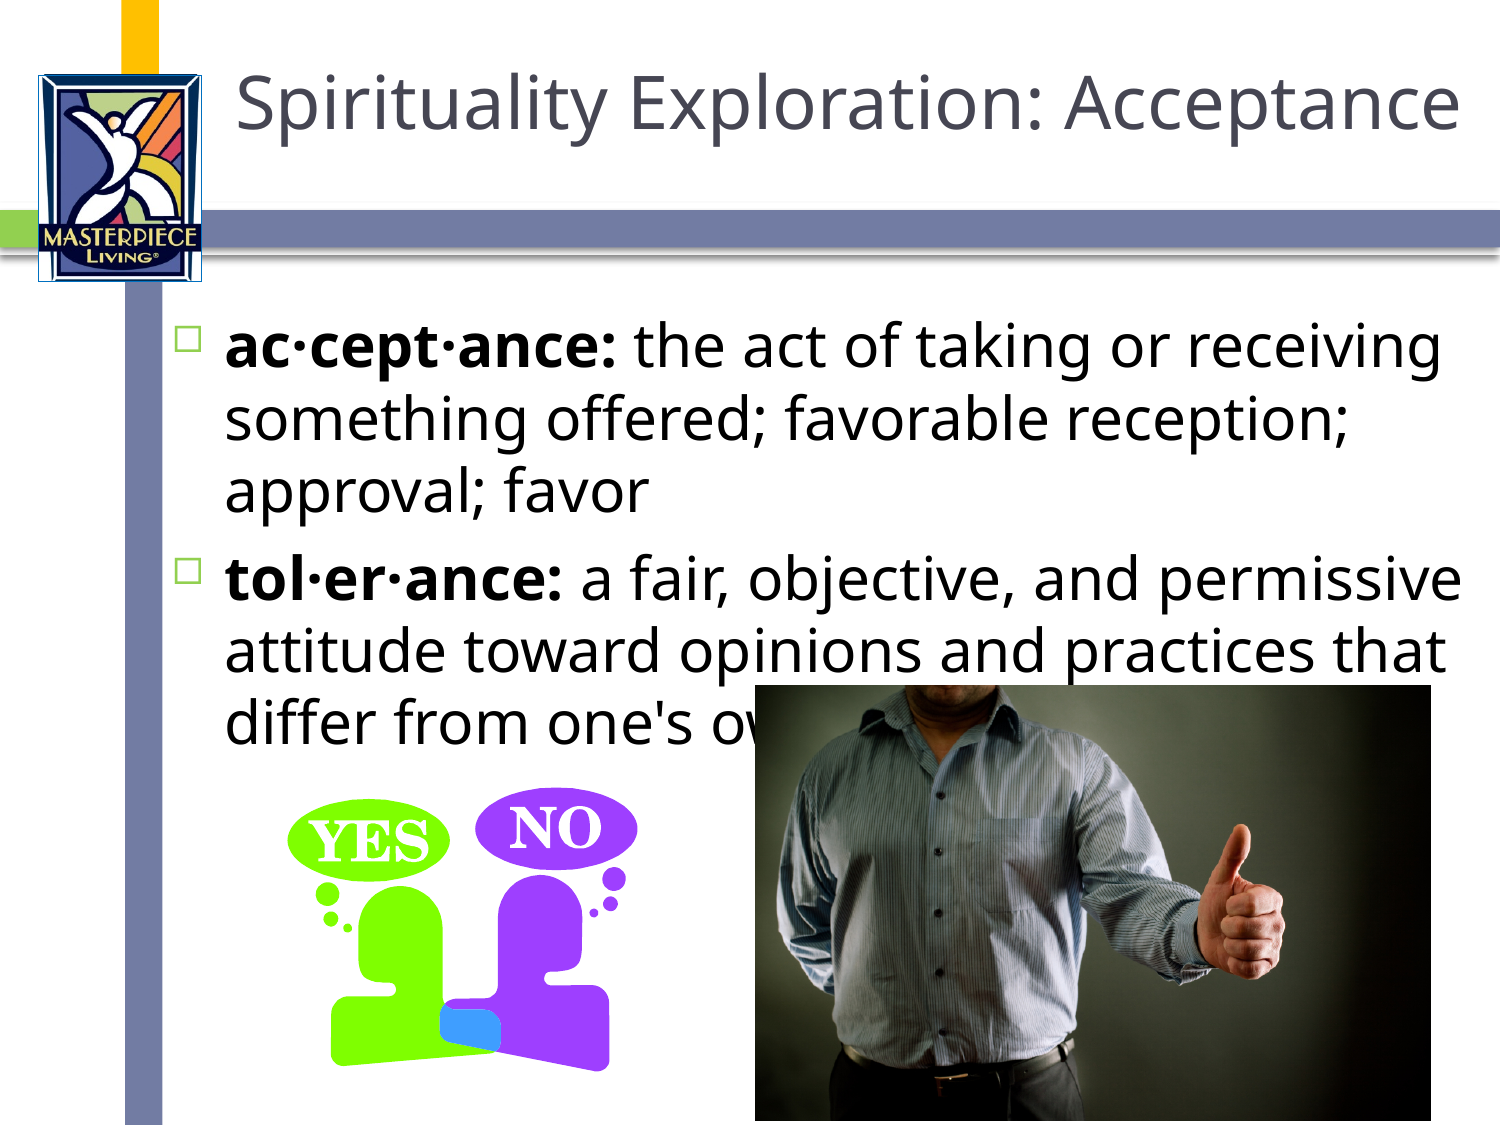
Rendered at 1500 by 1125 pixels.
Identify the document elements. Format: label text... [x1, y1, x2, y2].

title Spirituality Exploration: Acceptance [201, 18, 1488, 182]
picture [755, 685, 1431, 1121]
picture [287, 787, 638, 1072]
list ac·cept·ance: the act of taking or receiving something offered; favorable reception; approval; favor tol·er·ance: a fair, objective, and permissive attitude toward opinions and practices that differ from one's own [157, 299, 1495, 1038]
picture [39, 76, 201, 281]
